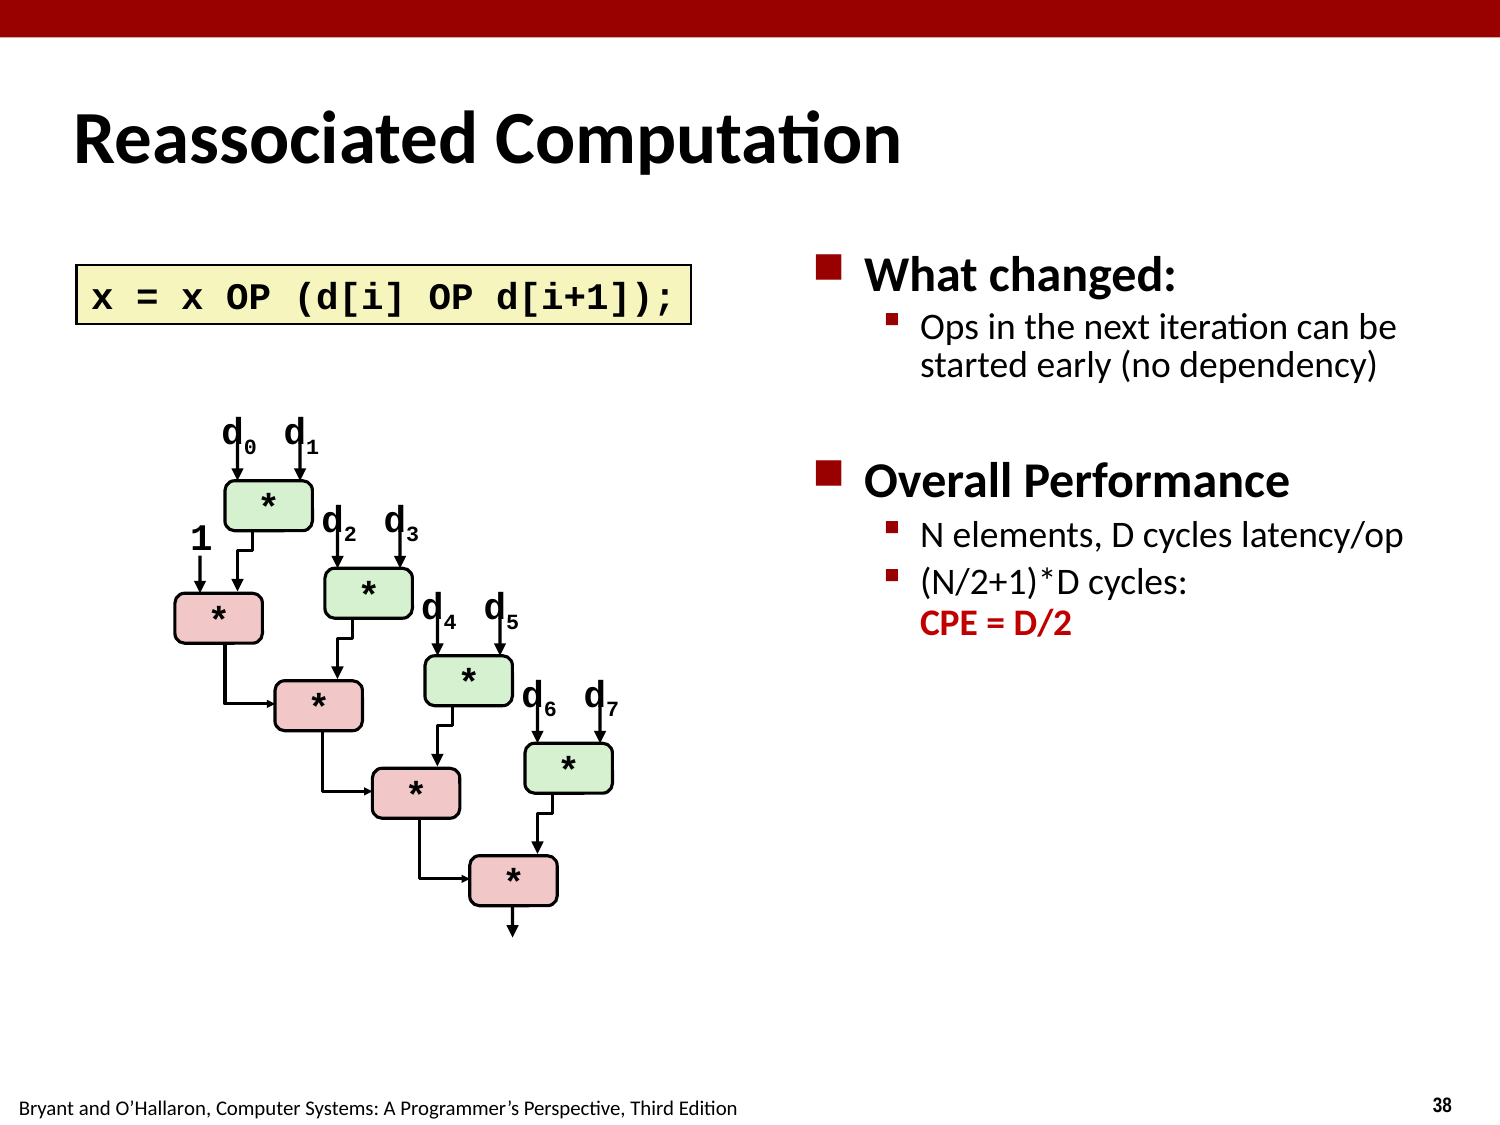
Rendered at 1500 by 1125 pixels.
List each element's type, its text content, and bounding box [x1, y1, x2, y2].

text_box [331, 554, 344, 569]
text_box [431, 641, 444, 656]
text_box * [274, 680, 363, 731]
list What changed: Ops in the next iteration can be started early (no dependency) Overall Performance N elements, D cycles latency/op (N/2+1)*D cycles: CPE = D/2 [801, 242, 1451, 1101]
text_box * [469, 855, 558, 906]
text_box * [524, 743, 613, 794]
text_box [293, 443, 307, 481]
text_box [331, 618, 353, 679]
text_box [531, 729, 544, 744]
text_box [419, 818, 470, 883]
text_box [431, 705, 453, 767]
text_box [393, 530, 407, 569]
text_box * [372, 768, 460, 819]
text_box [506, 906, 519, 938]
text_box d1 [275, 399, 328, 466]
text_box [493, 618, 507, 656]
text_box d7 [575, 662, 628, 729]
text_box [593, 705, 607, 744]
text_box [231, 466, 244, 481]
text_box d0 [213, 399, 265, 466]
text_box [231, 530, 253, 592]
text_box [322, 730, 373, 796]
text_box * [324, 568, 413, 619]
text_box d6 [513, 662, 565, 729]
text_box d4 [413, 574, 465, 641]
text_box d2 [313, 487, 365, 554]
text_box 1 [182, 505, 221, 566]
text_box * [224, 480, 313, 531]
text_box * [424, 655, 513, 706]
text_box [225, 643, 276, 709]
text_box [531, 793, 553, 854]
text_box d5 [474, 574, 528, 641]
title Reassociated Computation [58, 71, 1305, 197]
text_box d3 [375, 487, 428, 554]
text_box x = x OP (d[i] OP d[i+1]); [76, 264, 692, 325]
text_box * [174, 593, 263, 644]
text_box [193, 566, 207, 594]
